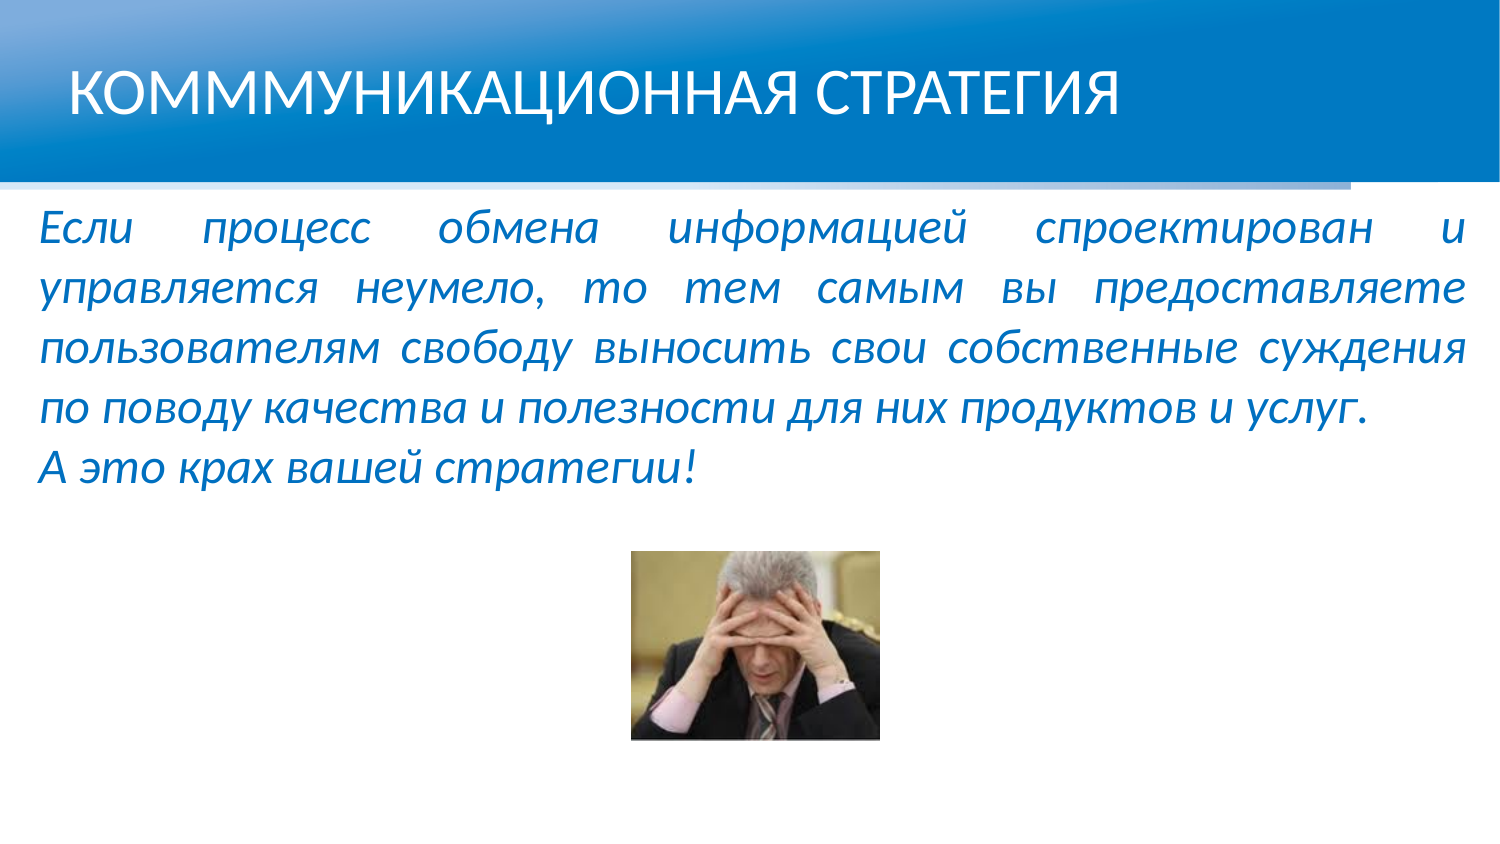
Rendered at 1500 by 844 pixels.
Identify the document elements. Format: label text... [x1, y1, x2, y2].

picture [0, 0, 1500, 191]
picture [631, 551, 881, 741]
text_box Если процесс обмена информацией спроектирован и управляется неумело, то тем самым вы предоставляете пользователям свободу выносить свои собственные суждения по поводу качества и полезности для них продуктов и услуг. А это крах вашей стратегии! [23, 198, 1483, 824]
